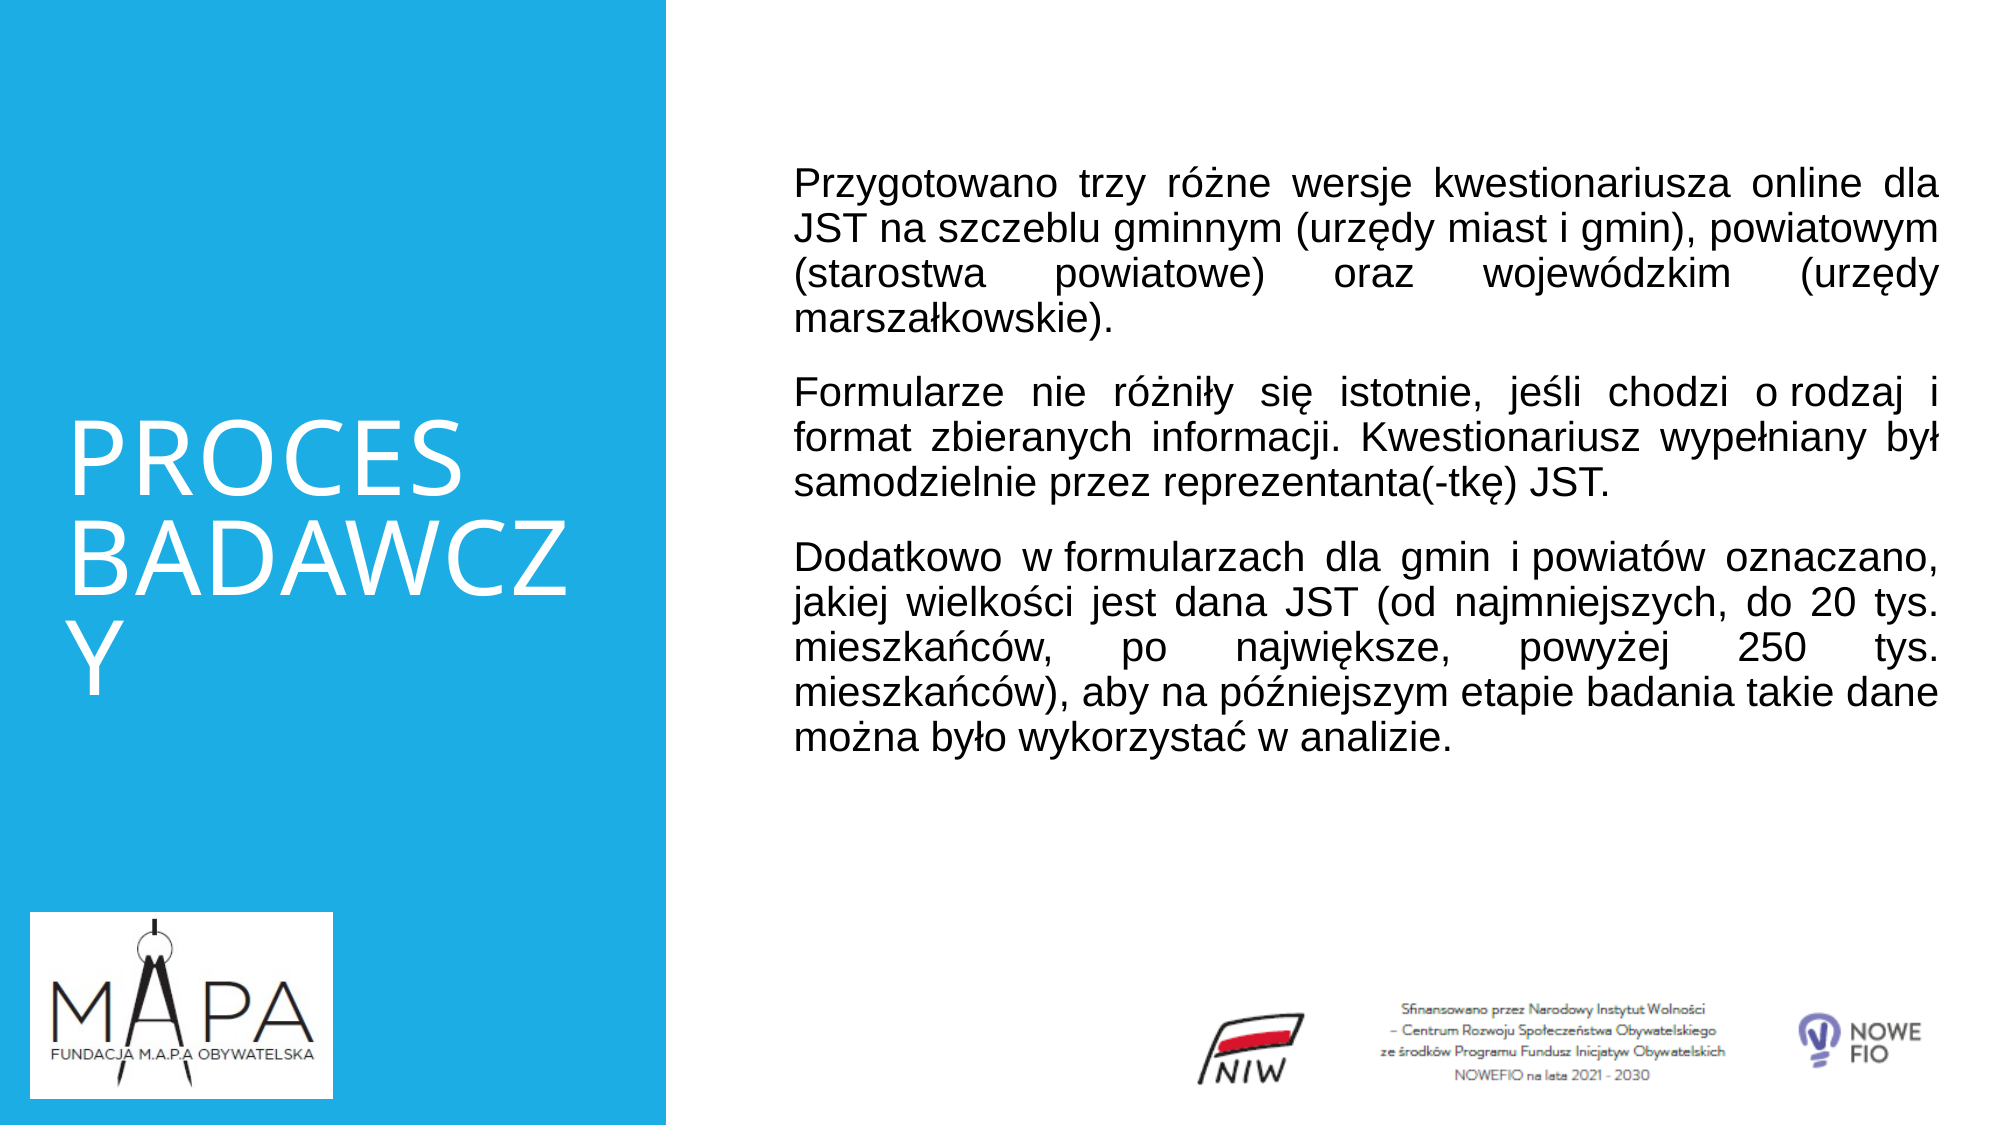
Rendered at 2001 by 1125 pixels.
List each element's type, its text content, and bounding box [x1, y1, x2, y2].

text_box [0, 0, 667, 1125]
title Proces badawczy [50, 104, 614, 1026]
picture [30, 911, 333, 1100]
picture [1171, 950, 1968, 1125]
list Przygotowano trzy różne wersje kwestionariusza online dla JST na szczeblu gminnym (urzędy miast i gmin), powiatowym (starostwa powiatowe) oraz wojewódzkim (urzędy marszałkowskie). Formularze nie różniły się istotnie, jeśli chodzi o rodzaj i format zbieranych informacji. Kwestionariusz wypełniany był samodzielnie przez reprezentanta(-tkę) JST. Dodatkowo w formularzach dla gmin i powiatów oznaczano, jakiej wielkości jest dana JST (od najmniejszych, do 20 tys. mieszkańców, po największe, powyżej 250 tys. mieszkańców), aby na późniejszym etapie badania takie dane można było wykorzystać w analizie. [770, 153, 1948, 1041]
